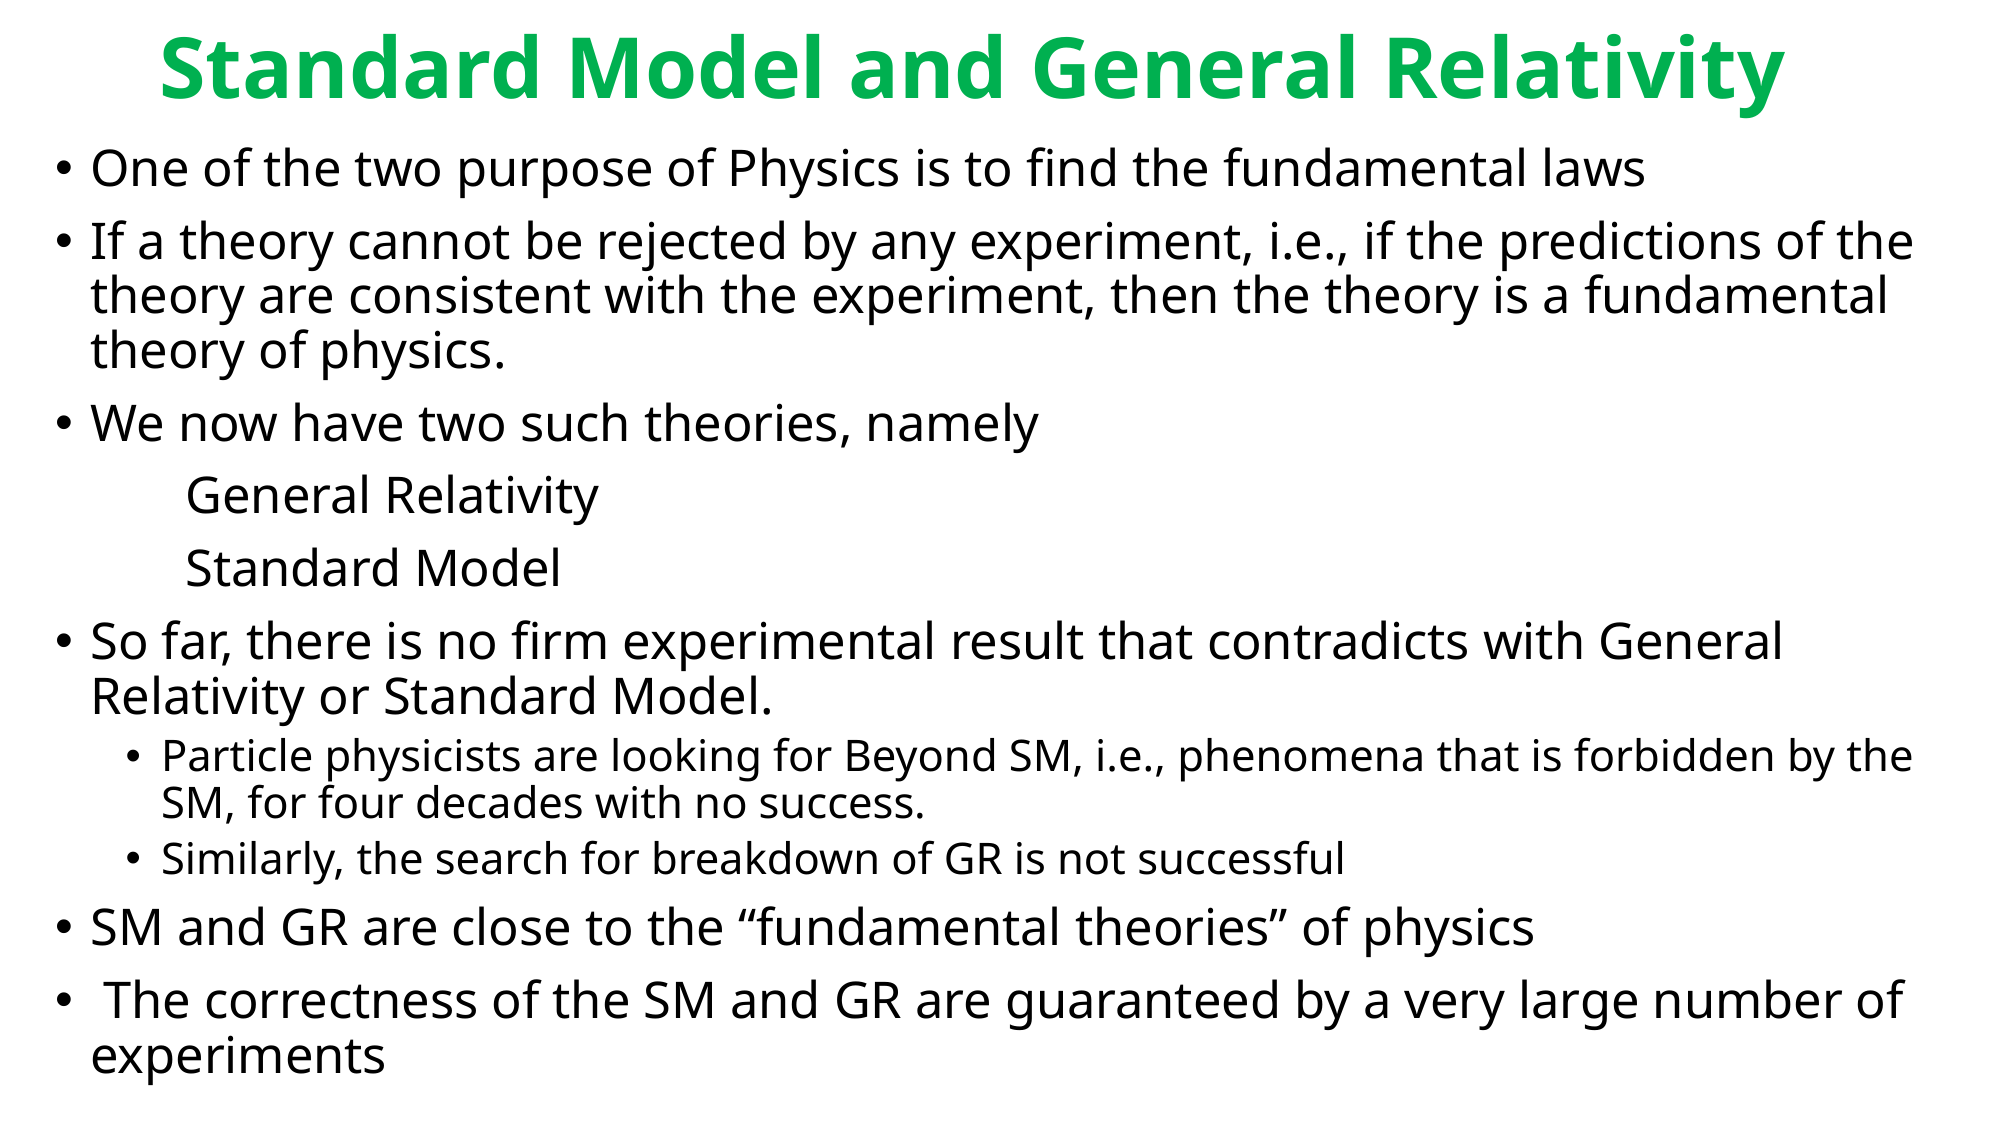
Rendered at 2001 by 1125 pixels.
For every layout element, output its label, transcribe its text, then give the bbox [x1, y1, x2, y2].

list One of the two purpose of Physics is to find the fundamental laws If a theory cannot be rejected by any experiment, i.e., if the predictions of the theory are consistent with the experiment, then the theory is a fundamental theory of physics. We now have two such theories, namely General Relativity Standard Model So far, there is no firm experimental result that contradicts with General Relativity or Standard Model. Particle physicists are looking for Beyond SM, i.e., phenomena that is forbidden by the SM, for four decades with no success. Similarly, the search for breakdown of GR is not successful SM and GR are close to the “fundamental theories” of physics The correctness of the SM and GR are guaranteed by a very large number of experiments [40, 135, 1977, 1097]
title Standard Model and General Relativity [76, 8, 1870, 135]
